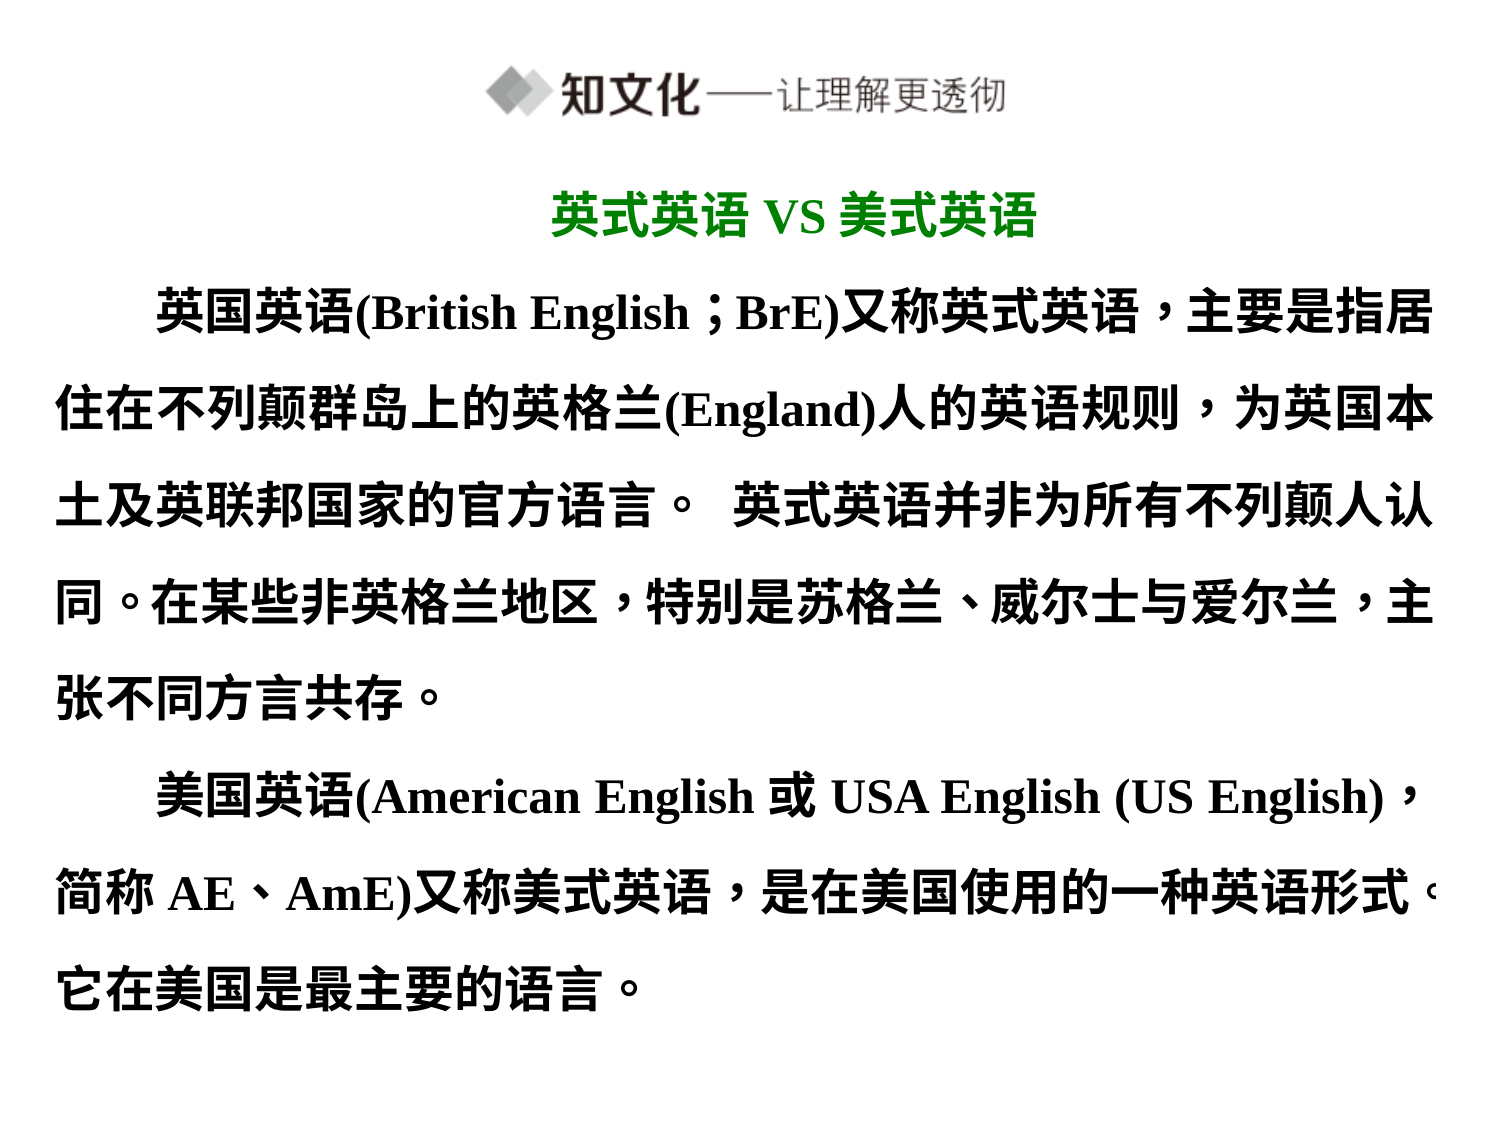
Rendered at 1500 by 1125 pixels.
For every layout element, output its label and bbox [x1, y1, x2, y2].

text_box [54, 183, 1436, 1055]
picture [478, 54, 1009, 131]
